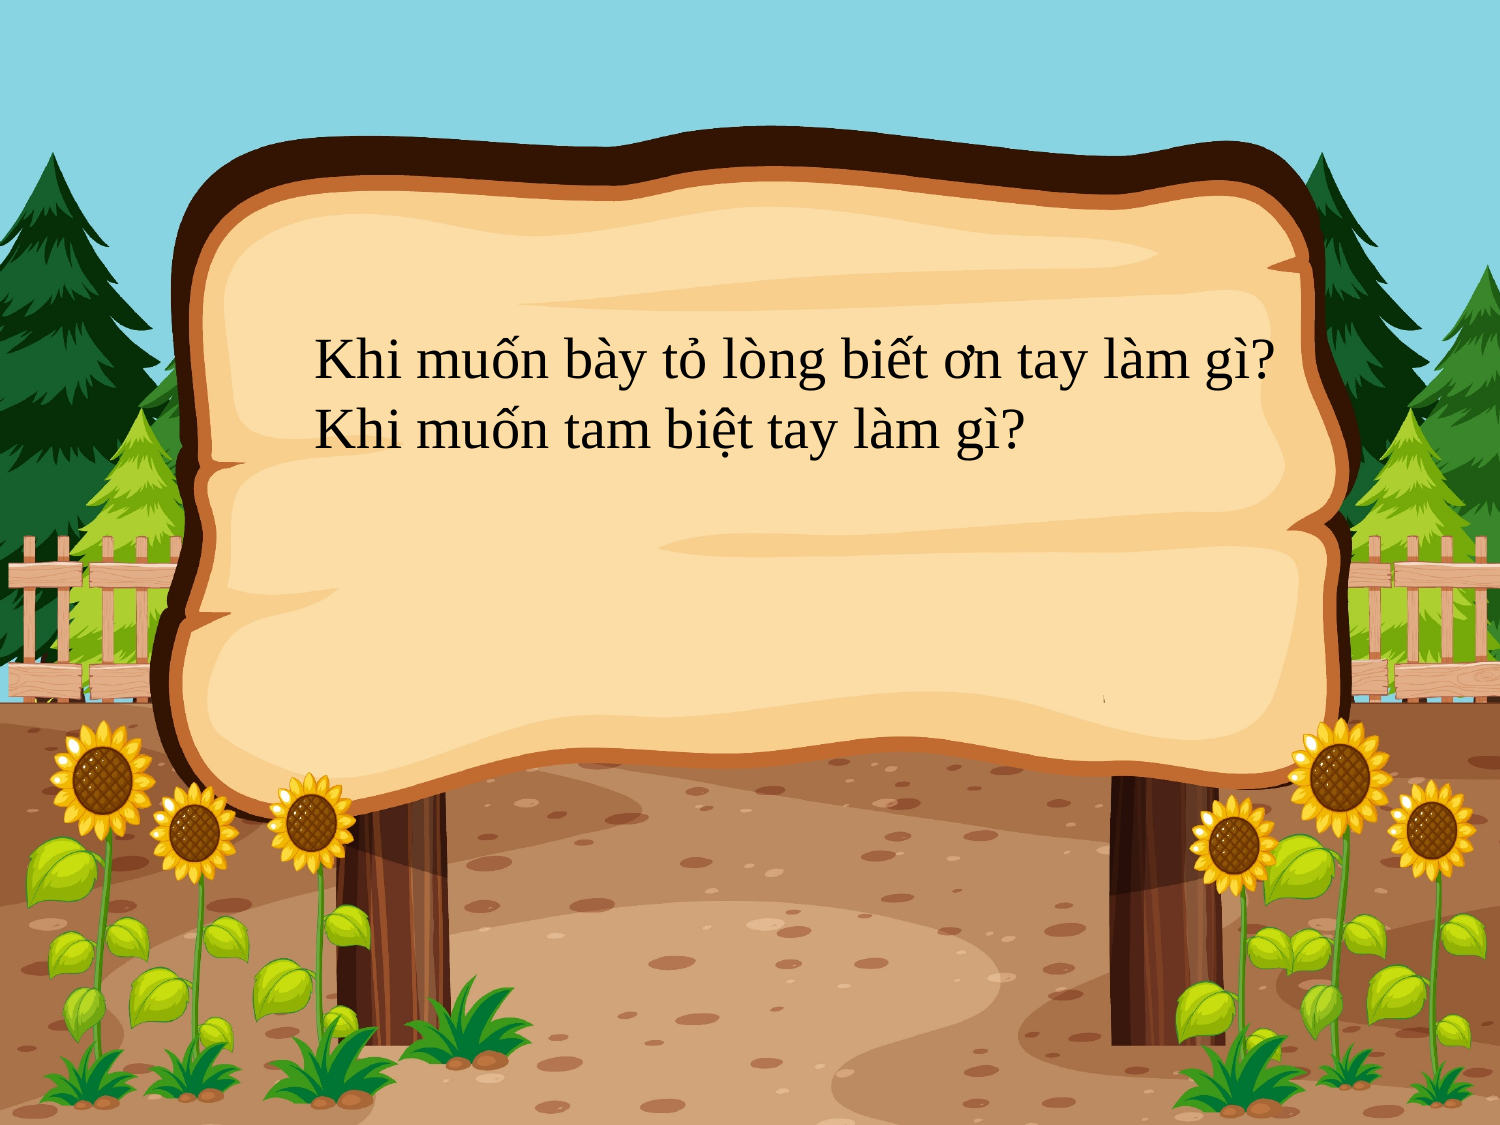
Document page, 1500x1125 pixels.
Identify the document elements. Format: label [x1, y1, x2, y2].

list [0, 0, 1500, 1125]
